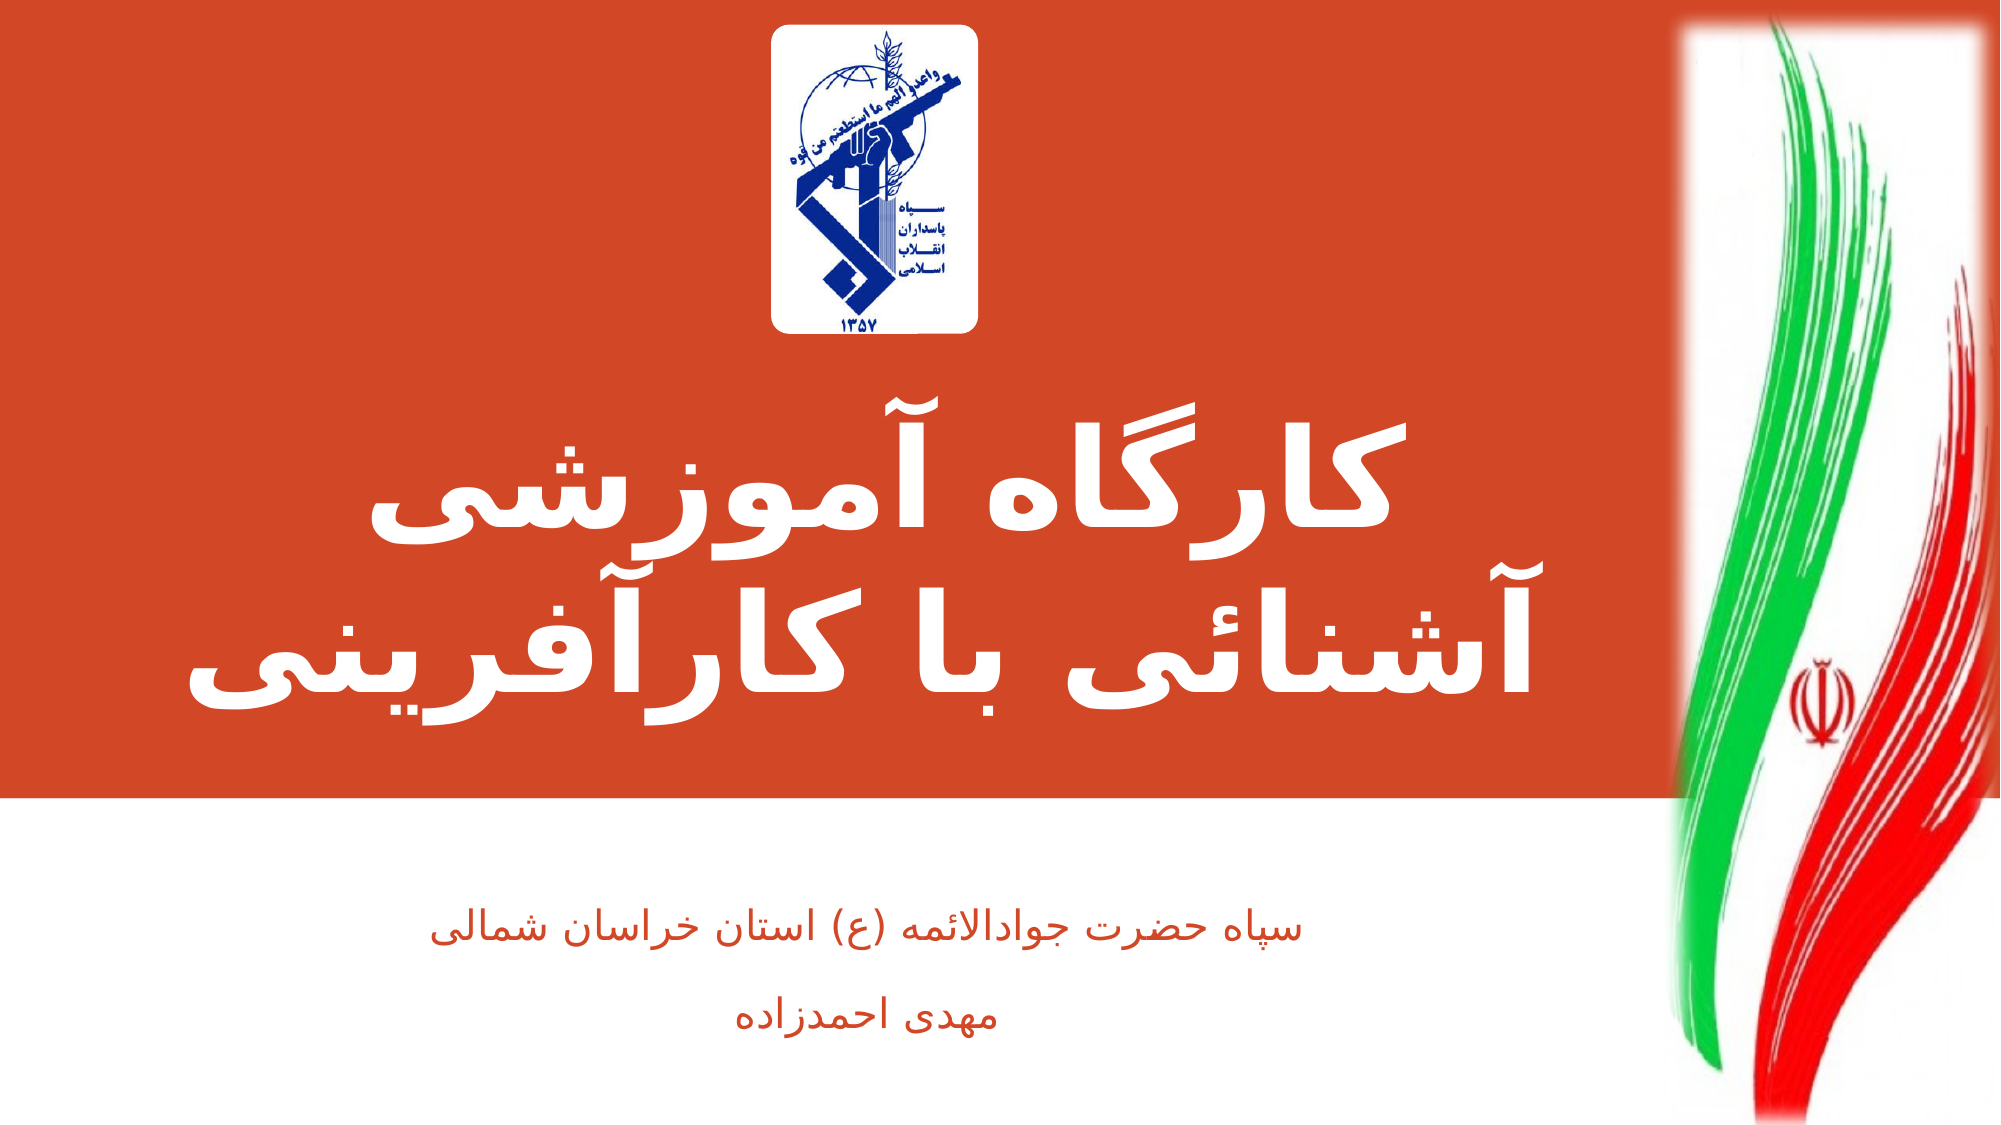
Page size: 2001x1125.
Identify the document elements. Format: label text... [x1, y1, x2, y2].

subtitle سپاه حضرت جوادالائمه (ع) استان خراسان شمالی مهدی احمدزاده [141, 866, 1593, 1054]
picture [771, 24, 979, 334]
title کارگاه آموزشی آشنائی با کارآفرینی [0, 228, 1664, 728]
picture [1664, 8, 2000, 1125]
